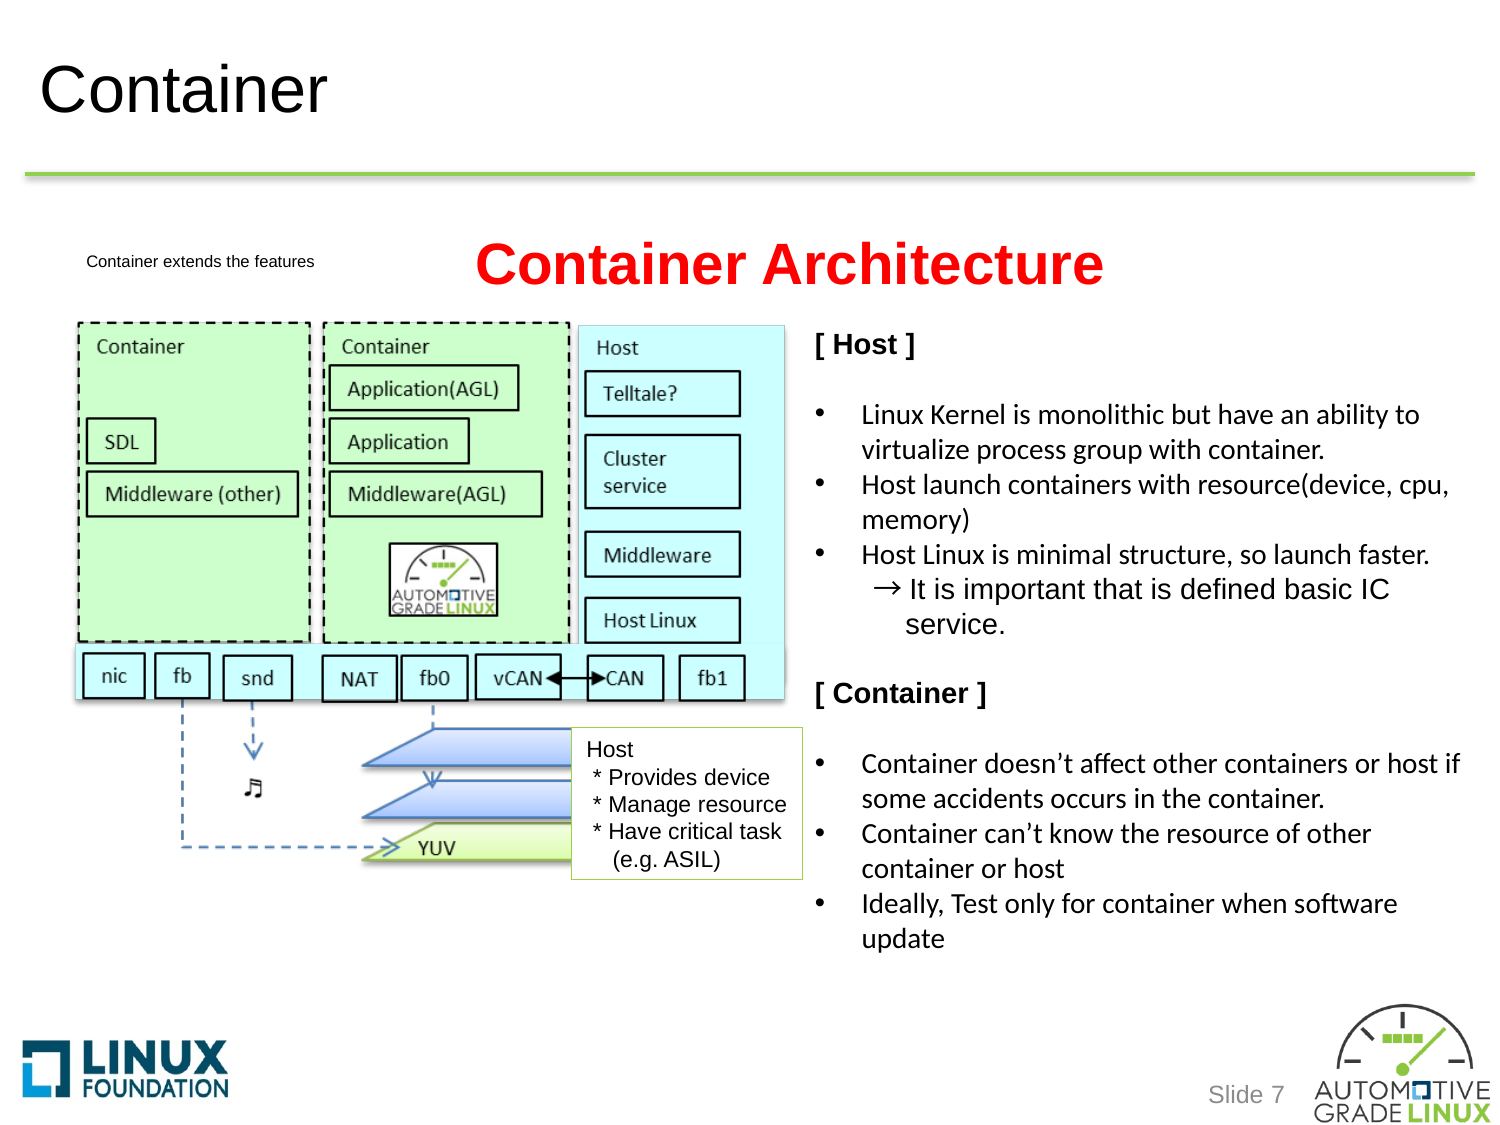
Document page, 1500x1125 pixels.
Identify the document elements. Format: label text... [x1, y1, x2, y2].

text_box Host * Provides device * Manage resource * Have critical task (e.g. ASIL) [792, 727, 803, 880]
picture [0, 1012, 251, 1125]
title Container [24, 22, 1475, 150]
text_box Container Architecture [460, 218, 1121, 304]
picture [67, 317, 794, 873]
text_box Container extends the features [71, 243, 331, 279]
slide_number Slide 7 [1074, 1068, 1300, 1118]
text_box [ Host ] Linux Kernel is monolithic but have an ability to virtualize process group with container. Host launch containers with resource(device, cpu, memory) Host Linux is minimal structure, so launch faster. →It is important that is defined basic IC service. [ Container ] Container doesn’t affect other containers or host if some accidents occurs in the container. Container can’t know the resource of other container or host Ideally, Test only for container when software update [799, 317, 1482, 941]
picture [1312, 1003, 1492, 1123]
